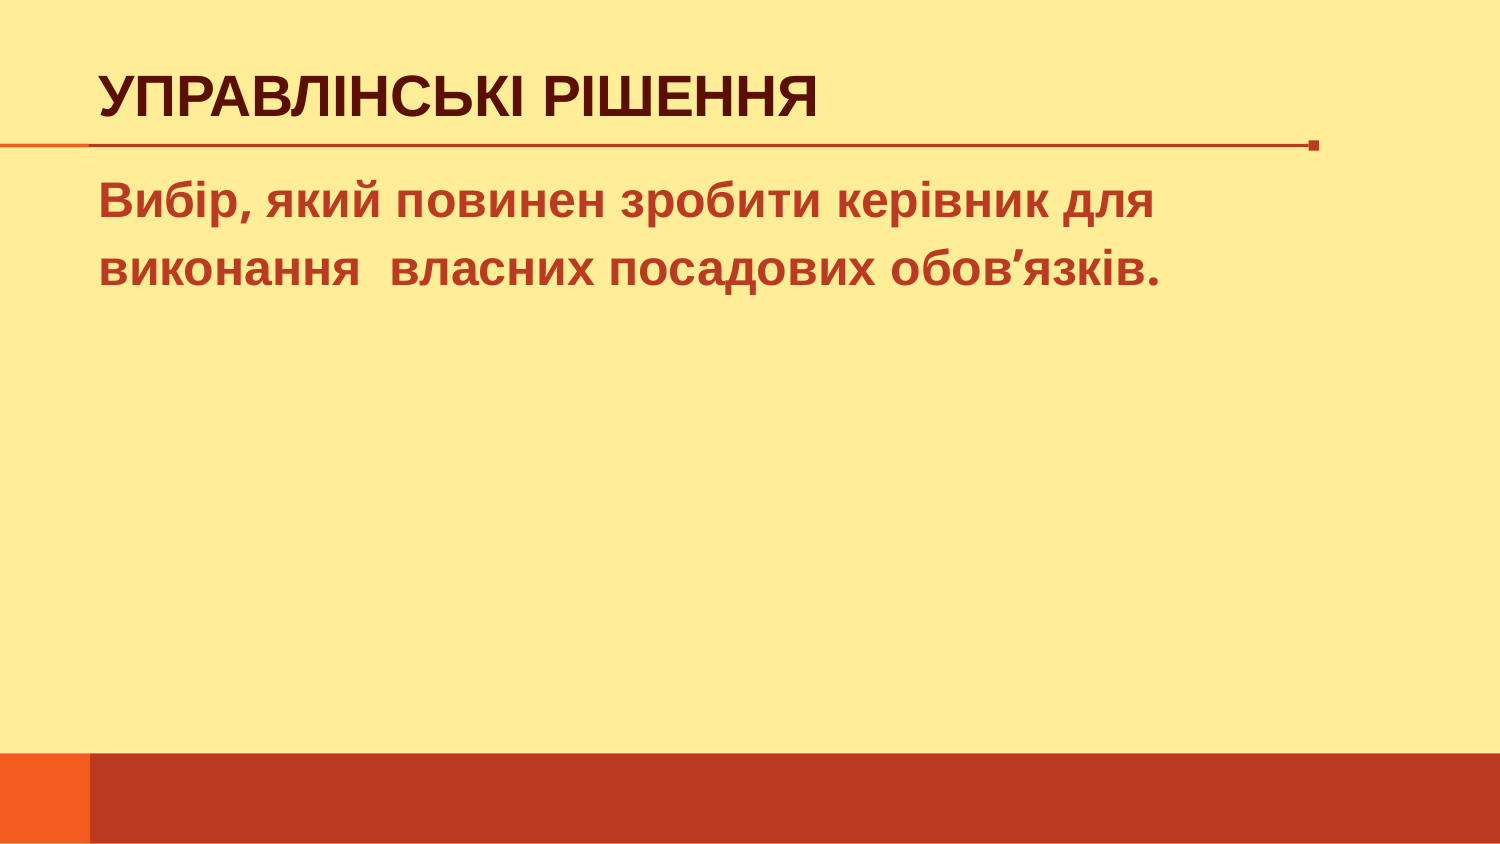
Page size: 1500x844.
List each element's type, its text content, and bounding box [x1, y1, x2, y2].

text_box УПРАВЛІНСЬКІ РІШЕННЯ [96, 55, 830, 128]
text_box Вибір, який повинен зробити керівник для виконання власних посадових обов’язків. [96, 156, 1433, 296]
